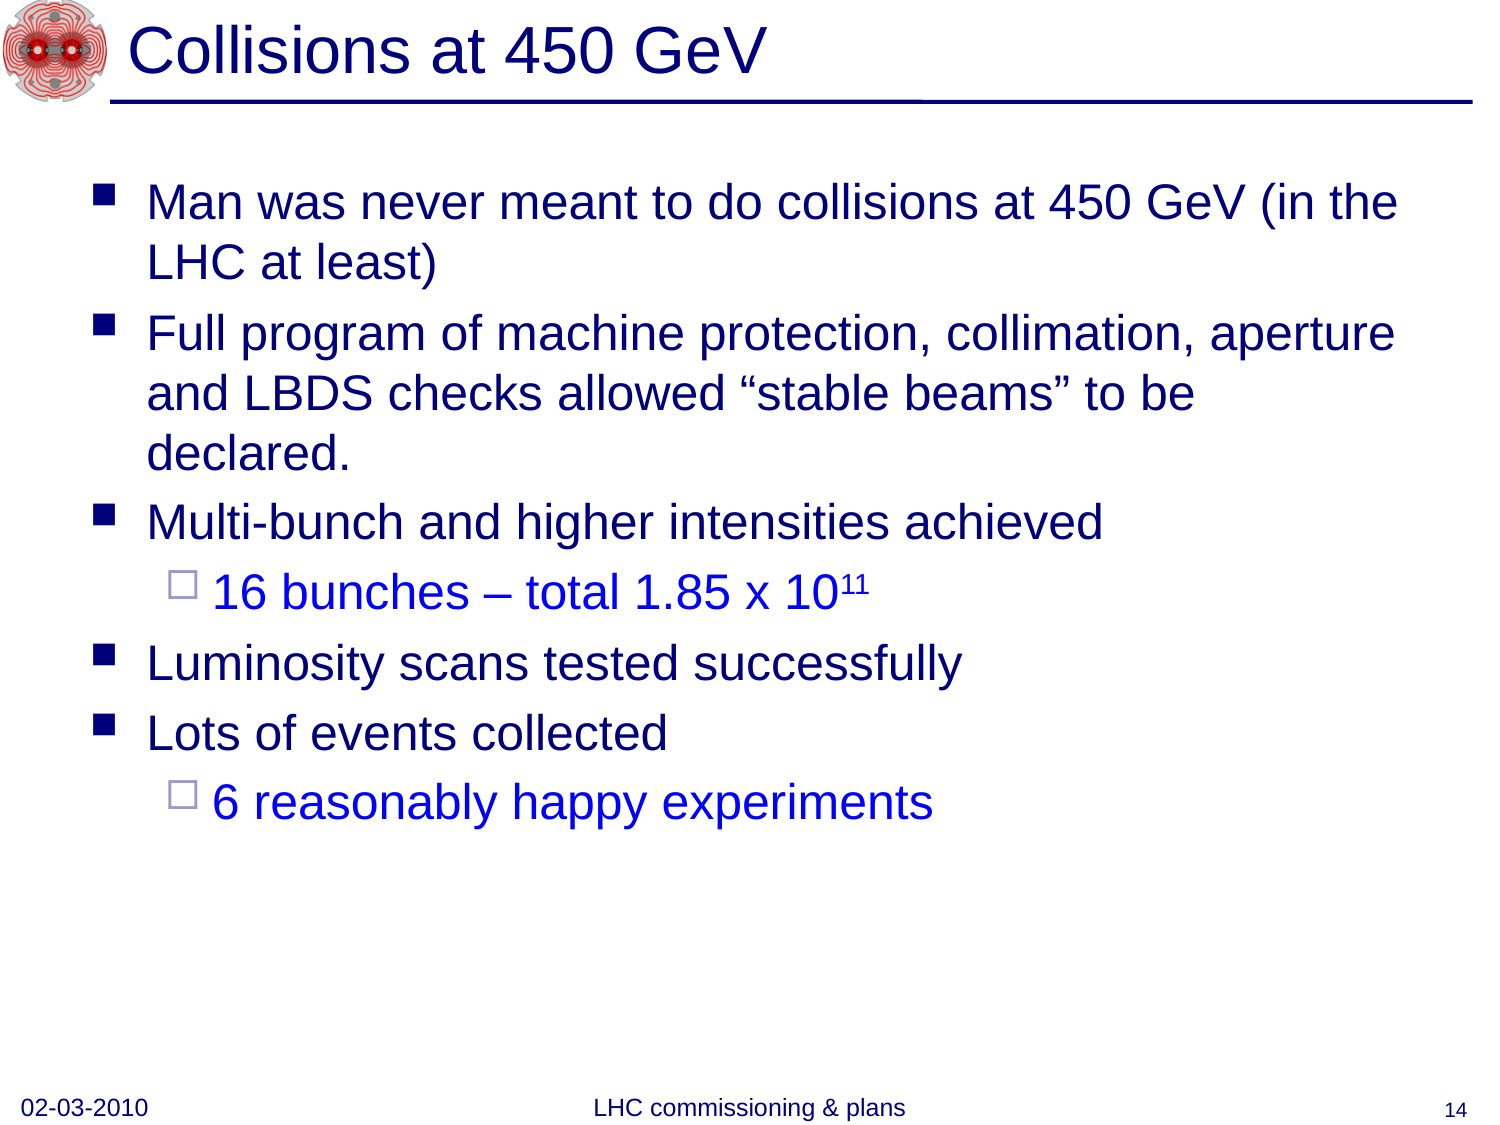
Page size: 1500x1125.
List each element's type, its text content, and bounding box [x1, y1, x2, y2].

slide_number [5, 1085, 356, 1125]
footer LHC commissioning & plans [512, 1087, 988, 1125]
title Collisions at 450 GeV [111, 3, 1463, 91]
slide_number 14 [1131, 1087, 1483, 1125]
picture [0, 0, 108, 103]
list Man was never meant to do collisions at 450 GeV (in the LHC at least) Full program of machine protection, collimation, aperture and LBDS checks allowed “stable beams” to be declared. Multi-bunch and higher intensities achieved 16 bunches – total 1.85 x 1011 Luminosity scans tested successfully Lots of events collected 6 reasonably happy experiments [74, 162, 1426, 1002]
